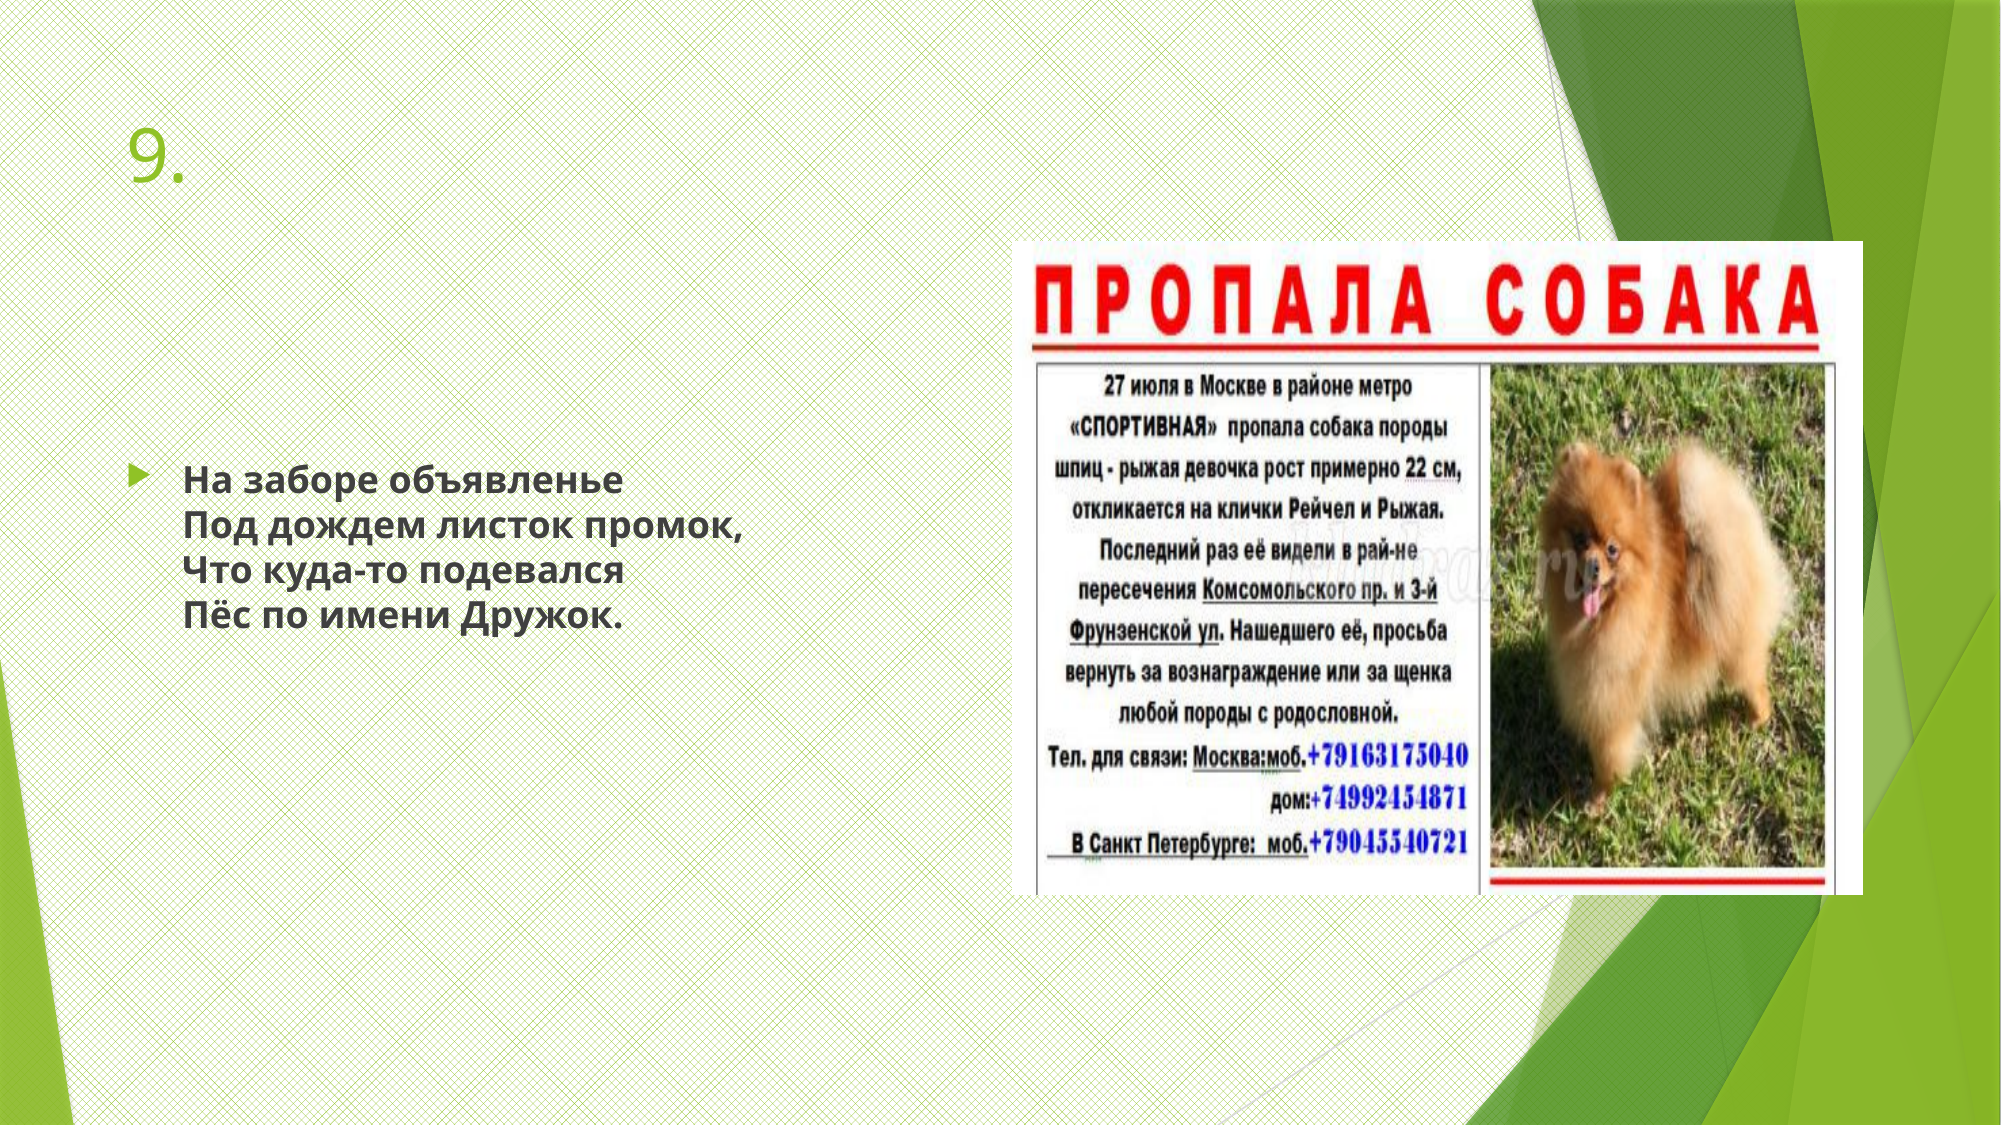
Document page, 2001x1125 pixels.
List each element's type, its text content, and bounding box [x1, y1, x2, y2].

title 9. [111, 99, 1522, 317]
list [1011, 241, 1864, 895]
list На заборе объявленье Под дождем листок промок, Что куда-то подевался Пёс по имени Дружок. [110, 448, 798, 991]
